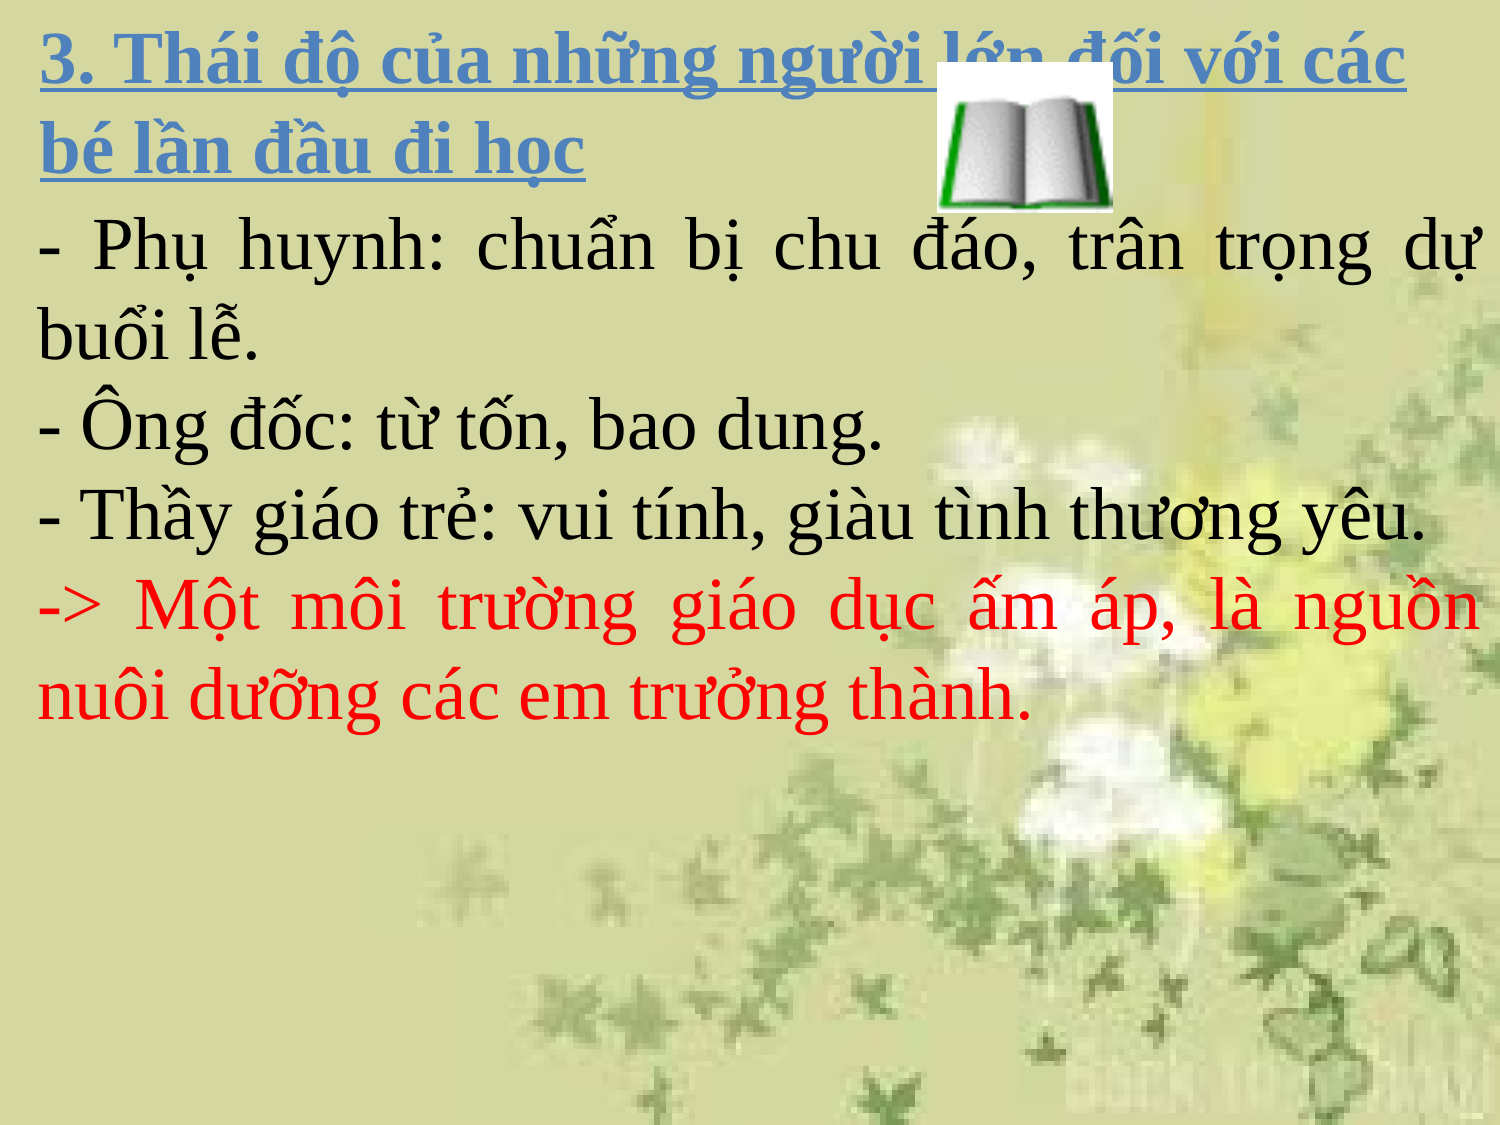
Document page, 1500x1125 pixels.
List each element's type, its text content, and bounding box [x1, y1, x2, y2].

text_box - Phụ huynh: chuẩn bị chu đáo, trân trọng dự buổi lễ. - Ông đốc: từ tốn, bao dung. - Thầy giáo trẻ: vui tính, giàu tình thương yêu. -> Một môi trường giáo dục ấm áp, là nguồn nuôi dưỡng các em trưởng thành. [22, 187, 1498, 743]
picture [0, 0, 1500, 1125]
title 3. Thái độ của những người lớn đối với các bé lần đầu đi học [24, 5, 1425, 187]
